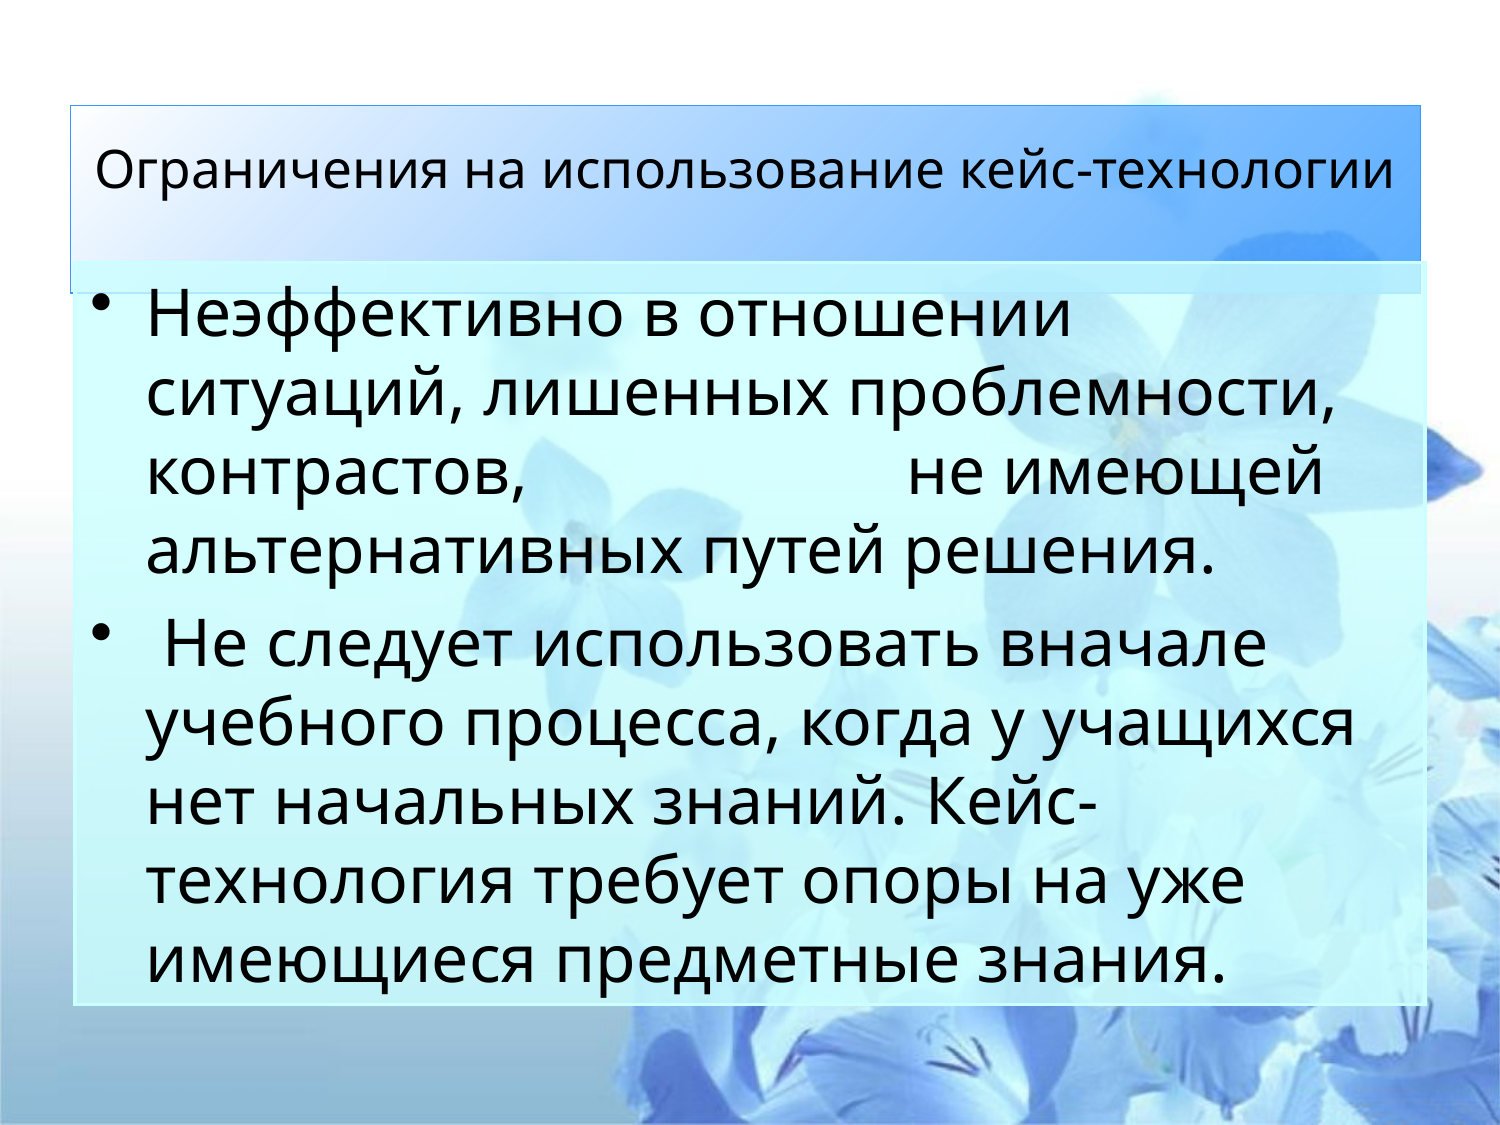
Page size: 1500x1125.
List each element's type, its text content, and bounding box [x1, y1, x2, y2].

title Ограничения на использование кейс-технологии [70, 105, 1421, 294]
picture [0, 0, 1500, 1125]
list Неэффективно в отношении ситуаций, лишенных проблемности, контрастов, не имеющей альтернативных путей решения. Не следует использовать вначале учебного процесса, когда у учащихся нет начальных знаний. Кейс- технология требует опоры на уже имеющиеся предметные знания. [73, 261, 1427, 1006]
